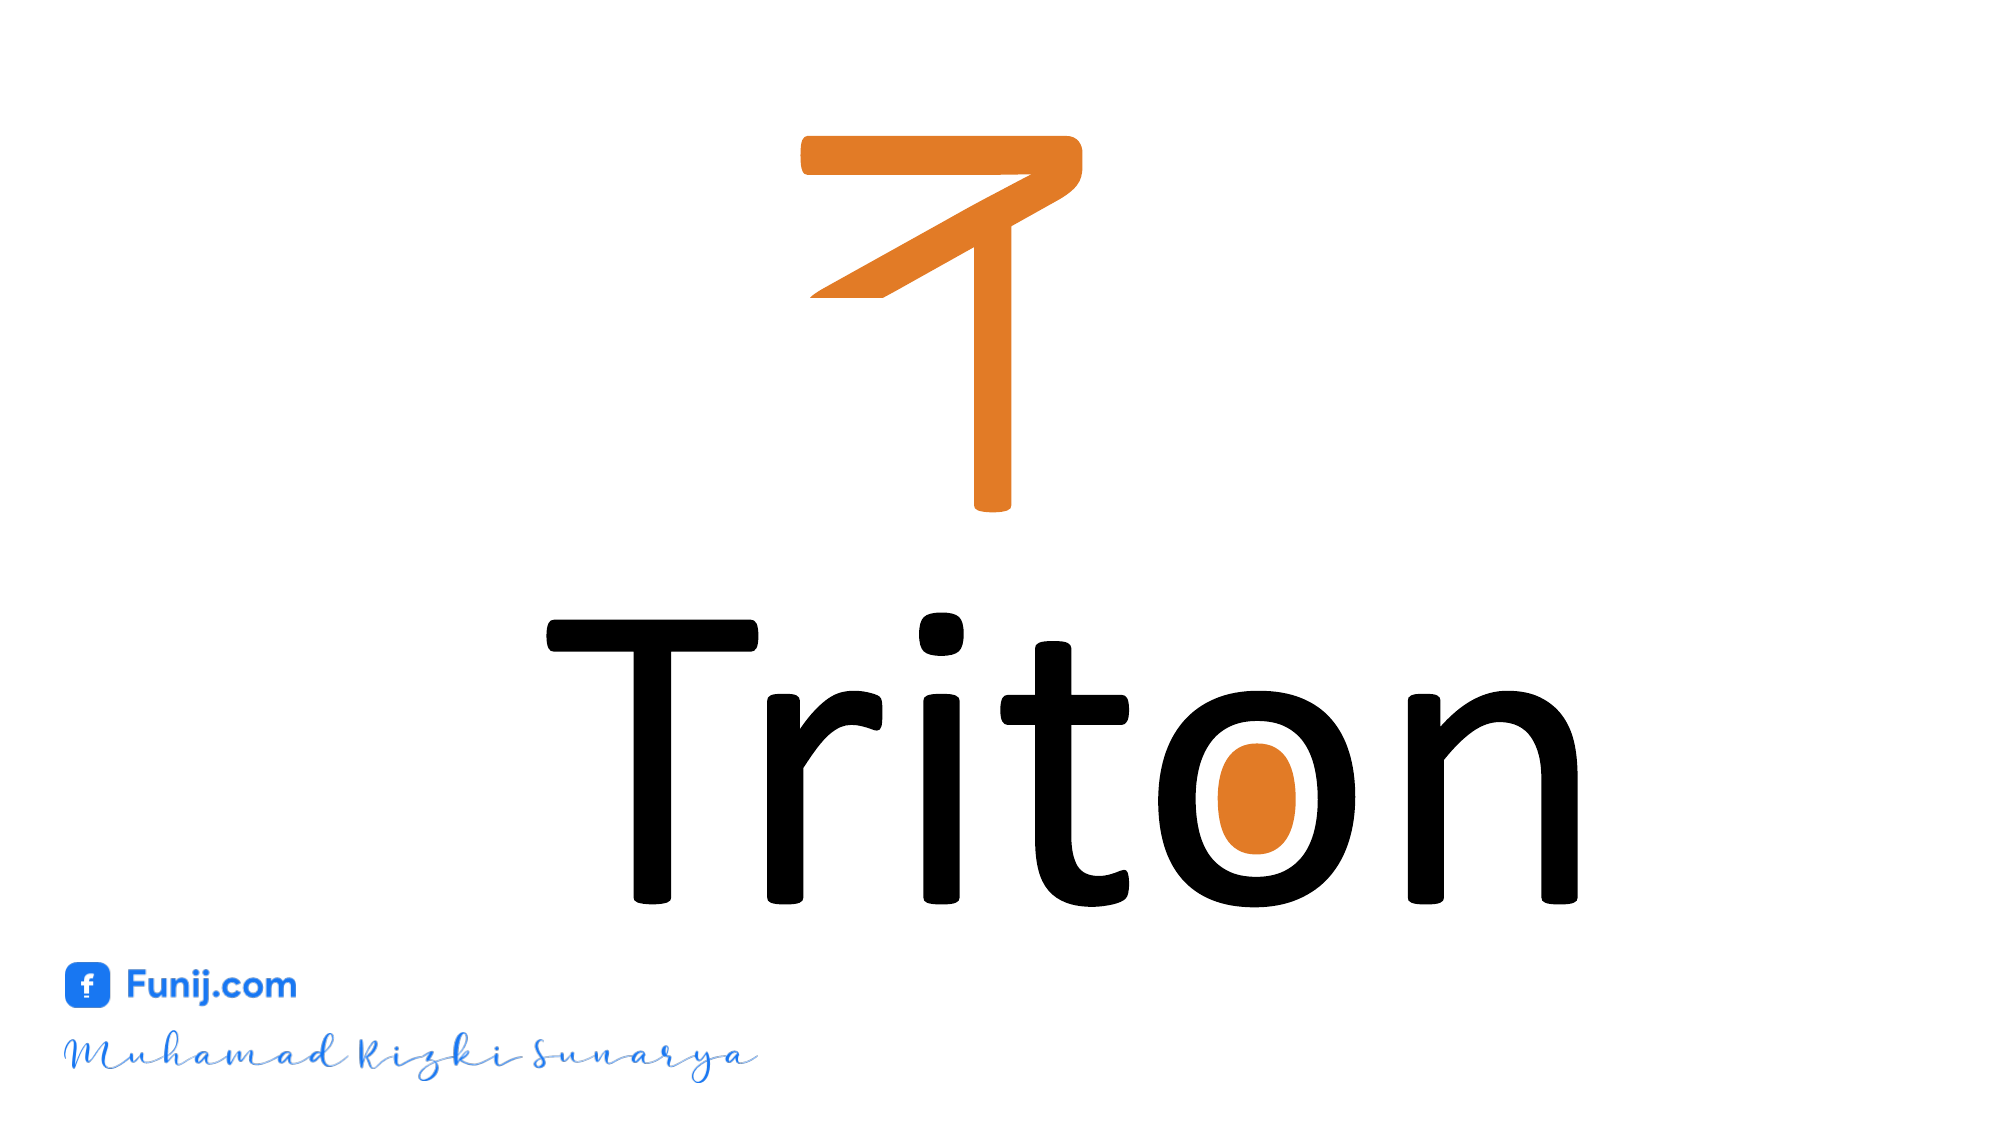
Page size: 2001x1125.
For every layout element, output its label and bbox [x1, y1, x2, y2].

picture [64, 948, 758, 1083]
text_box [922, 692, 961, 906]
text_box [800, 135, 1083, 513]
text_box [1406, 689, 1579, 906]
text_box [918, 611, 965, 657]
text_box [766, 689, 884, 906]
text_box [1216, 742, 1297, 856]
text_box [545, 618, 760, 906]
text_box [1157, 689, 1357, 909]
text_box [999, 640, 1131, 908]
